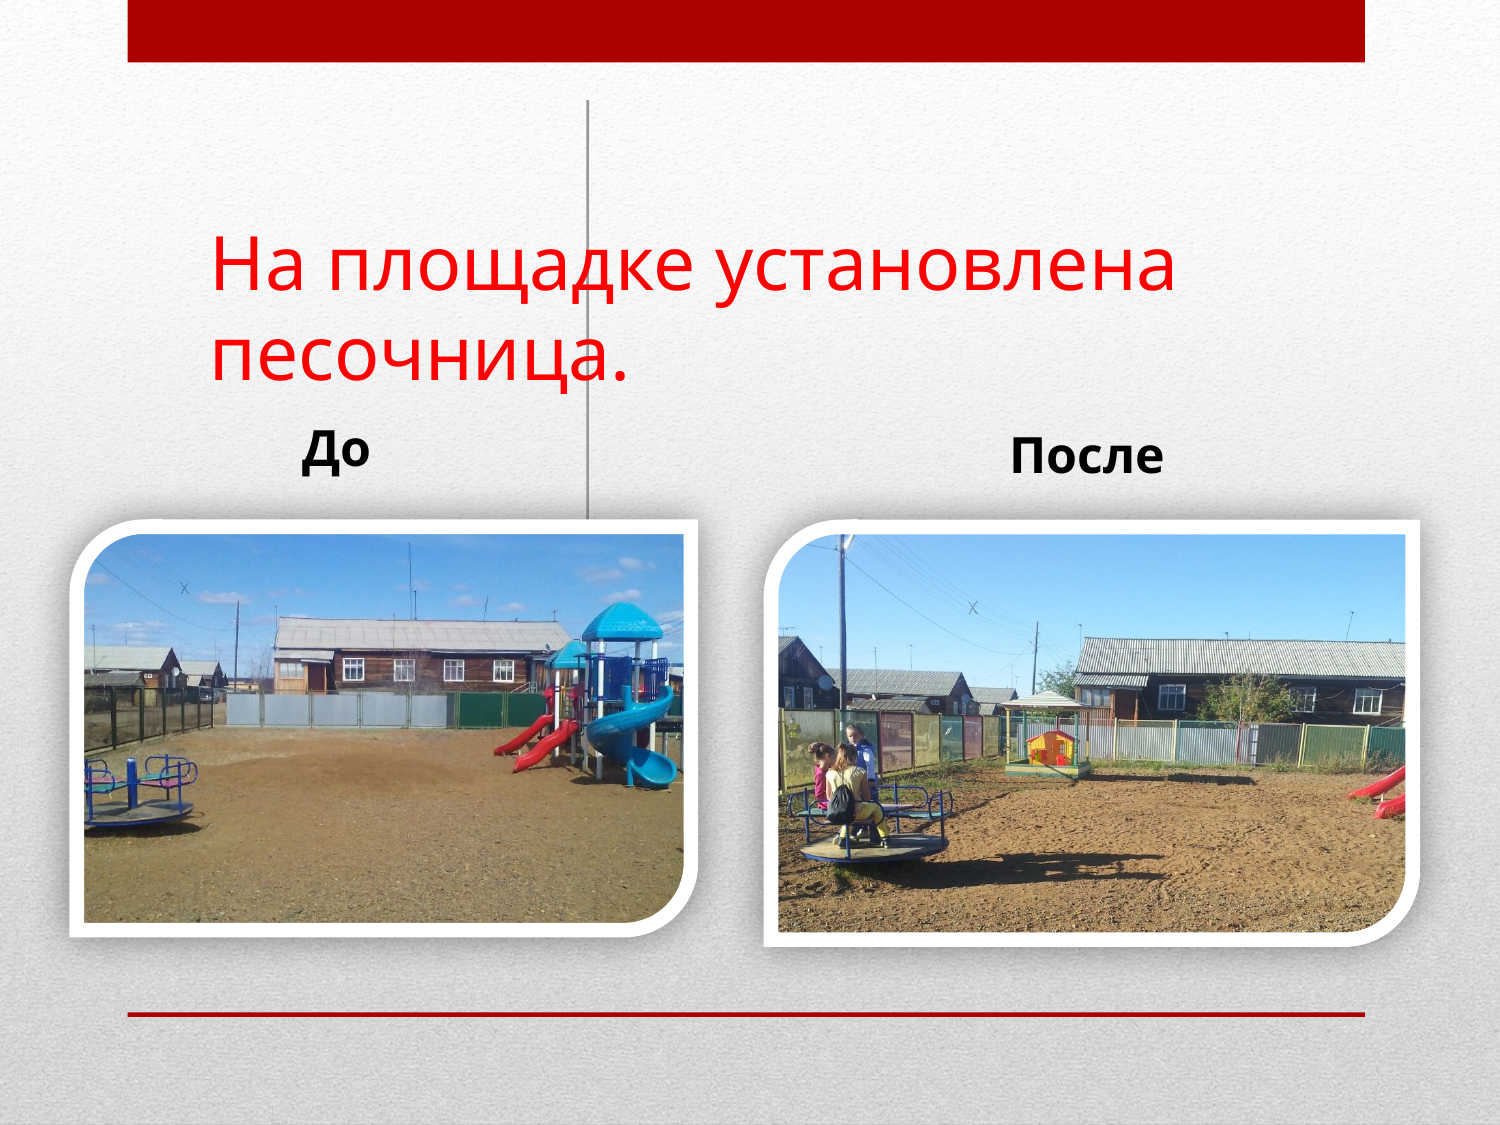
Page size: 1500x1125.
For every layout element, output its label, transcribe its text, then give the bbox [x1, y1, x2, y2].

text_box До [287, 408, 387, 484]
text_box На площадке установлена песочница. [194, 208, 1365, 403]
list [770, 526, 1414, 941]
text_box После [994, 416, 1180, 492]
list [75, 525, 692, 931]
